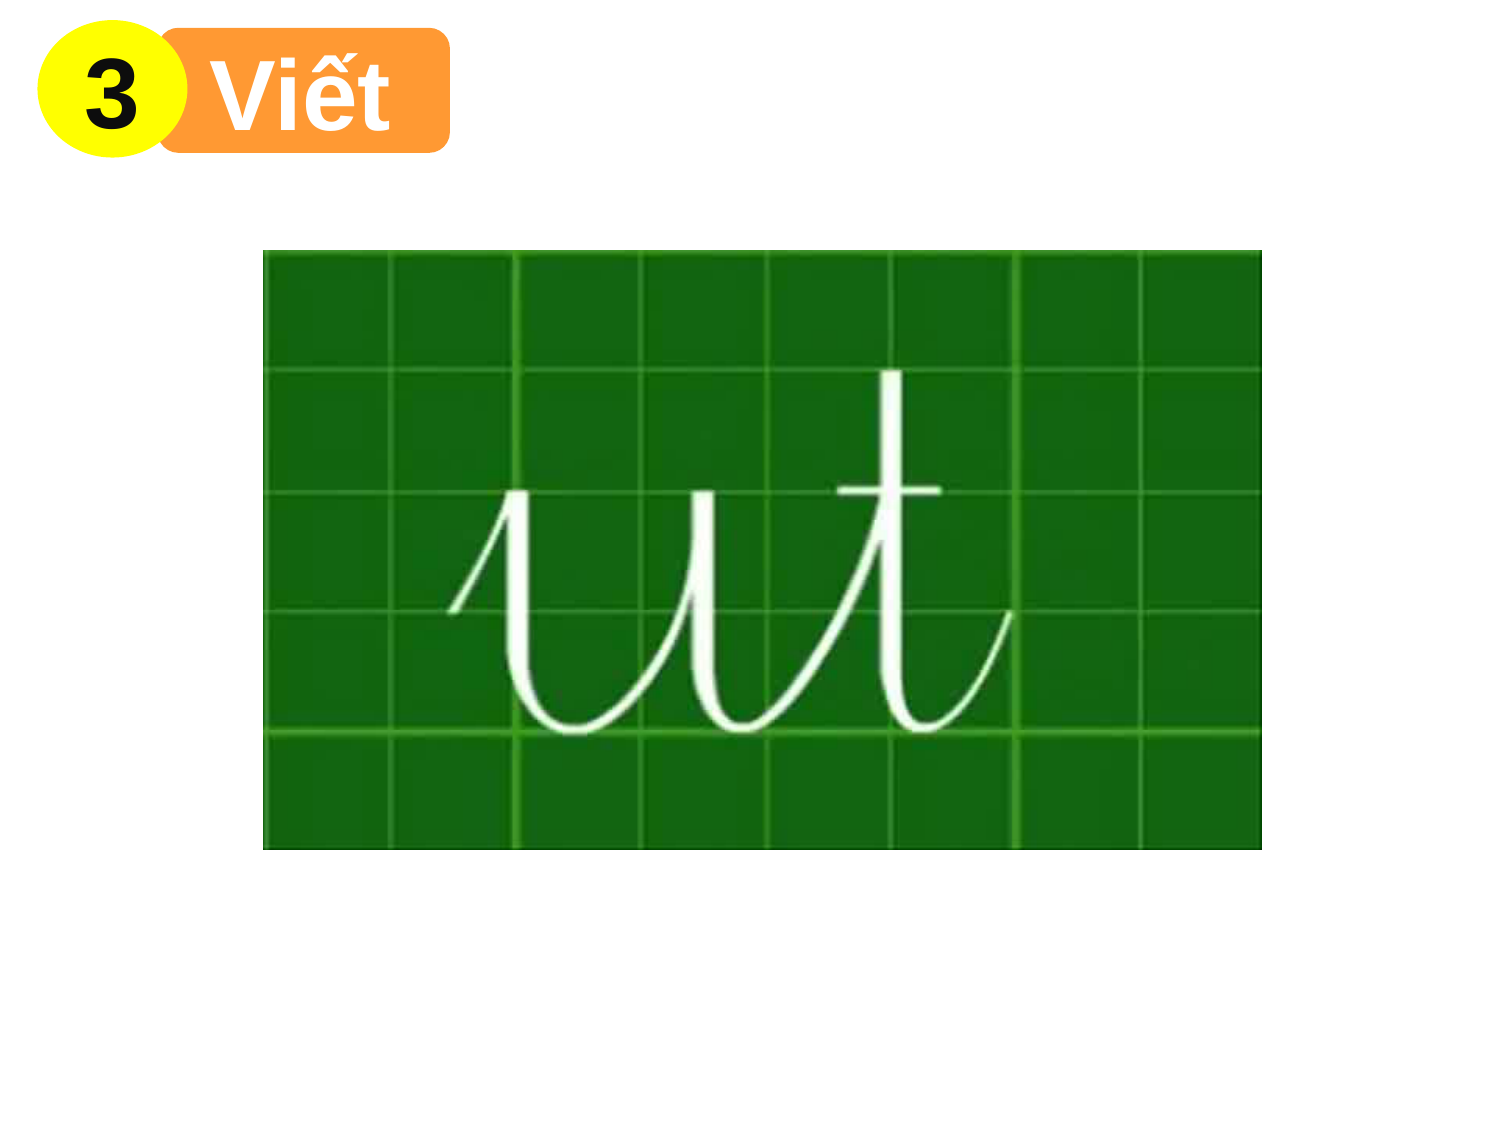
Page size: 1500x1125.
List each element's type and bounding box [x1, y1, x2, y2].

text_box [262, 249, 1263, 851]
text_box [37, 19, 451, 158]
